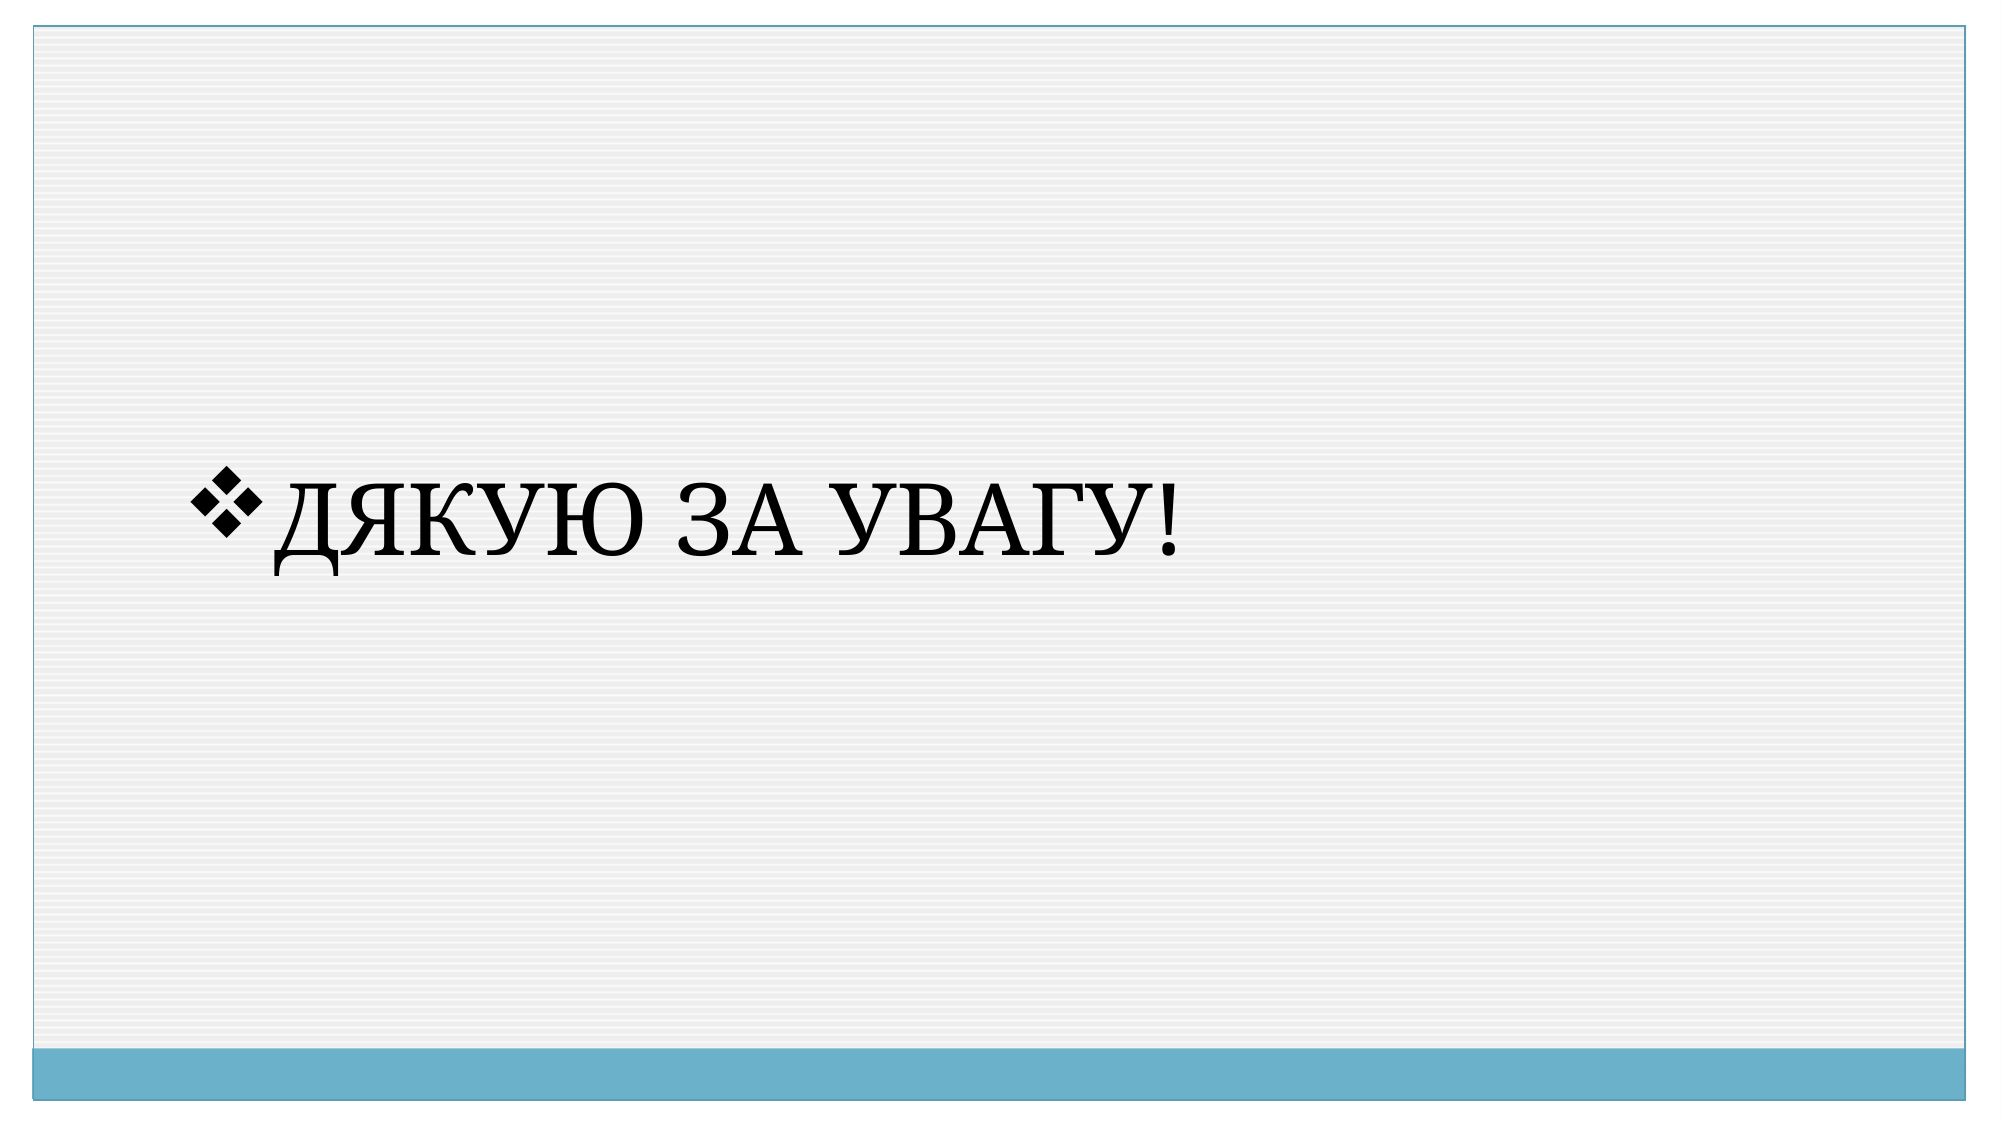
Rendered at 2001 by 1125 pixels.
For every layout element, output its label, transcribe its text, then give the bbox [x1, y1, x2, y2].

text_box ДЯКУЮ ЗА УВАГУ! [167, 87, 1916, 743]
